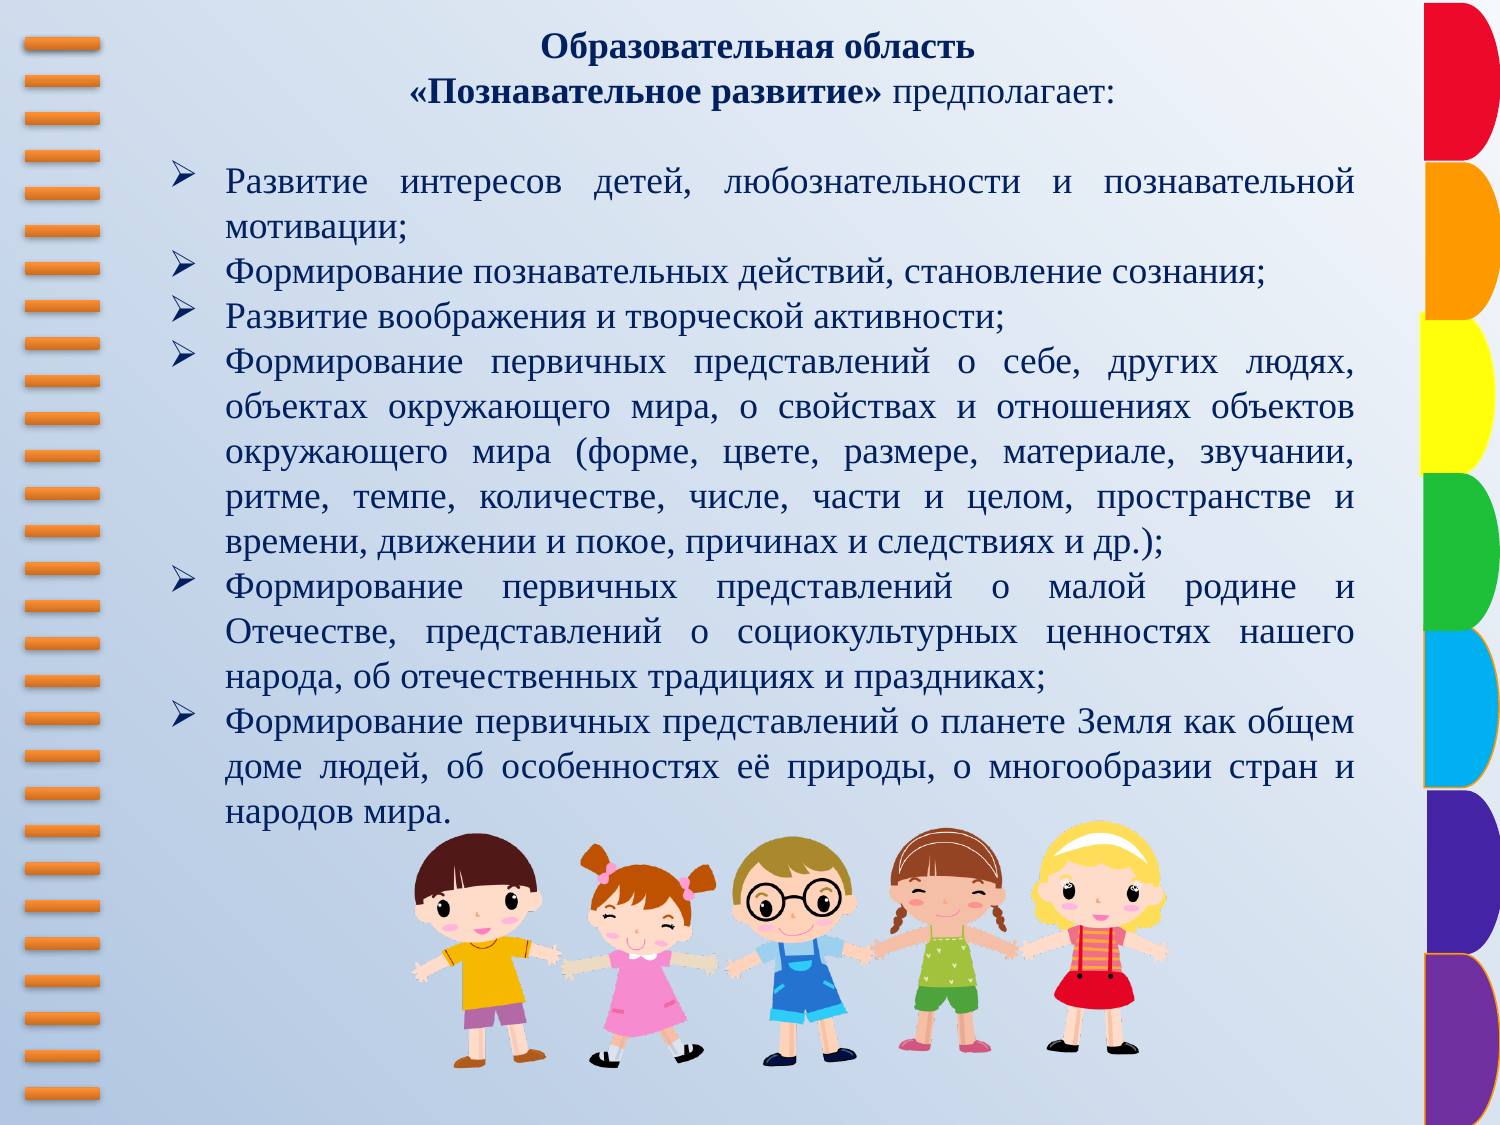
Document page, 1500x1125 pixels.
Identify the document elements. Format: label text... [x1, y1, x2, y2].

text_box Образовательная область «Познавательное развитие» предполагает: Развитие интересов детей, любознательности и познавательной мотивации; Формирование познавательных действий, становление сознания; Развитие воображения и творческой активности; Формирование первичных представлений о себе, других людях, объектах окружающего мира, о свойствах и отношениях объектов окружающего мира (форме, цвете, размере, материале, звучании, ритме, темпе, количестве, числе, части и целом, пространстве и времени, движении и покое, причинах и следствиях и др.); Формирование первичных представлений о малой родине и Отечестве, представлений о социокультурных ценностях нашего народа, об отечественных традициях и праздниках; Формирование первичных представлений о планете Земля как общем доме людей, об особенностях её природы, о многообразии стран и народов мира. [154, 13, 1371, 884]
text_box [1426, 163, 1500, 320]
text_box [1424, 473, 1500, 631]
text_box [1420, 312, 1496, 476]
text_box [1424, 628, 1500, 788]
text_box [24, 37, 101, 1101]
text_box [1428, 791, 1500, 954]
text_box [1424, 3, 1500, 160]
picture [363, 808, 1197, 1081]
text_box [1424, 953, 1500, 1125]
